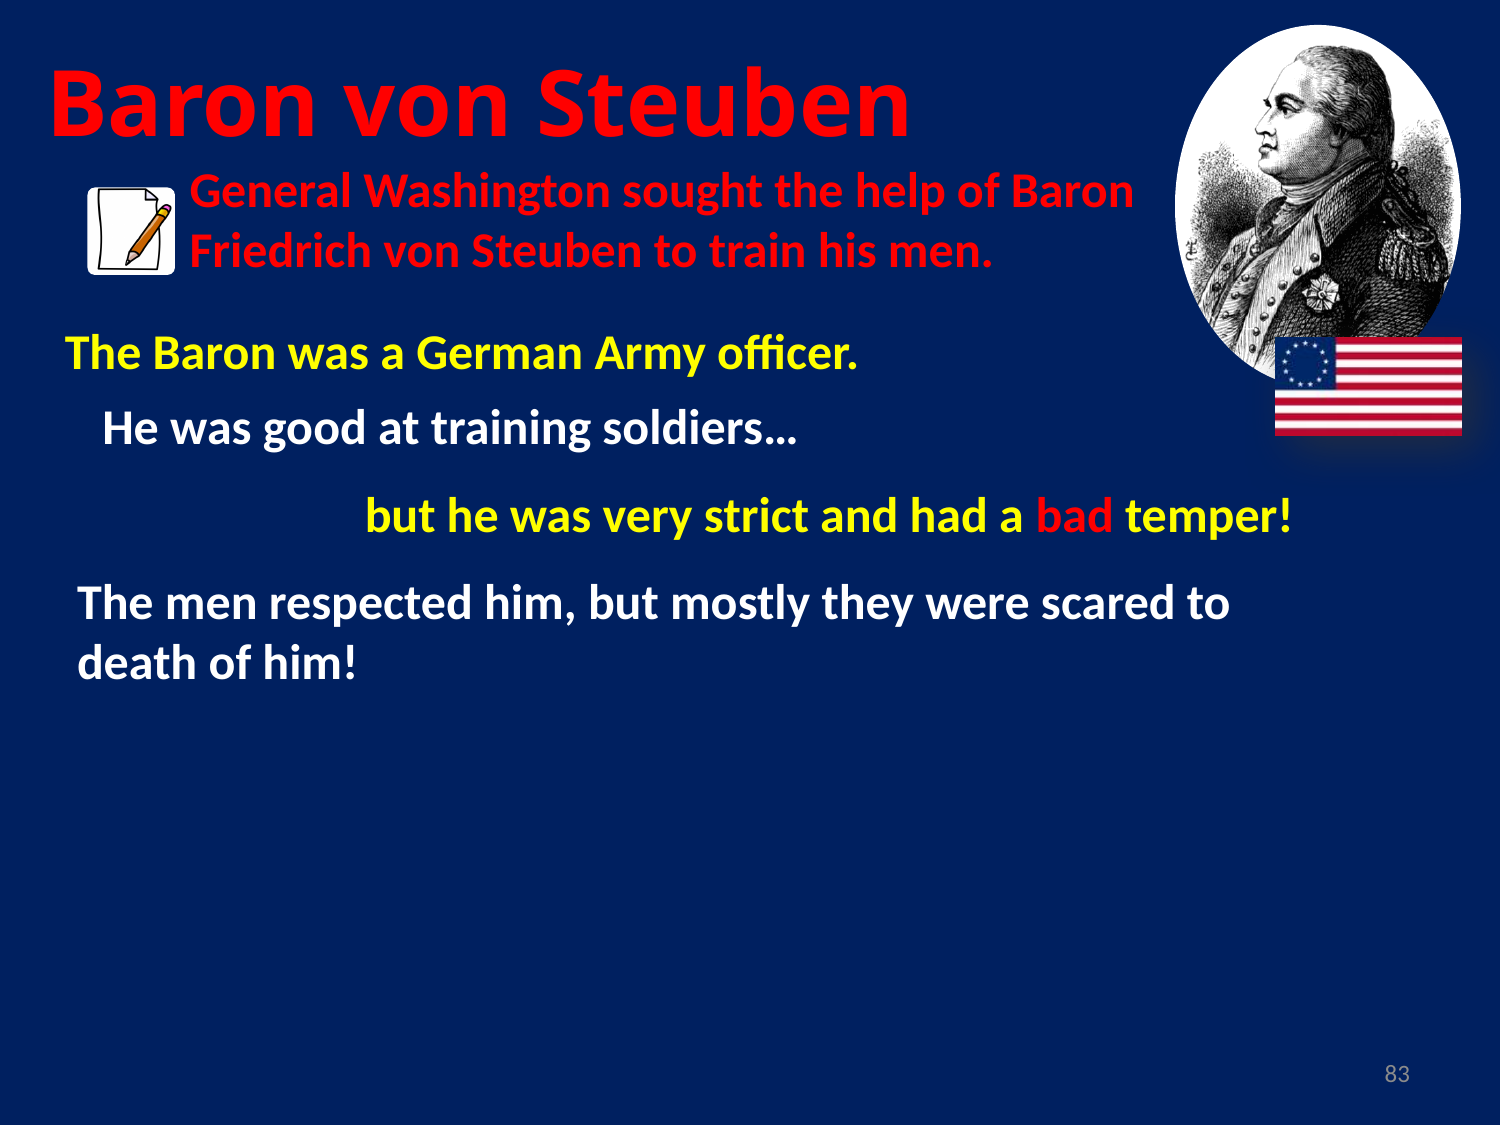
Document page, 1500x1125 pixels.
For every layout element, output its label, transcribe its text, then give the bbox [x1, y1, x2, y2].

text_box Baron von Steuben [31, 37, 929, 163]
picture [1174, 24, 1462, 436]
text_box He was good at training soldiers… [87, 387, 963, 463]
text_box General Washington sought the help of Baron Friedrich von Steuben to train his men. [174, 149, 1169, 285]
slide_number 83 [1074, 1042, 1425, 1103]
text_box but he was very strict and had a bad temper! [350, 474, 1450, 550]
text_box The men respected him, but mostly they were scared to death of him! [62, 562, 1275, 698]
picture [87, 187, 176, 276]
text_box The Baron was a German Army officer. [50, 312, 1063, 388]
